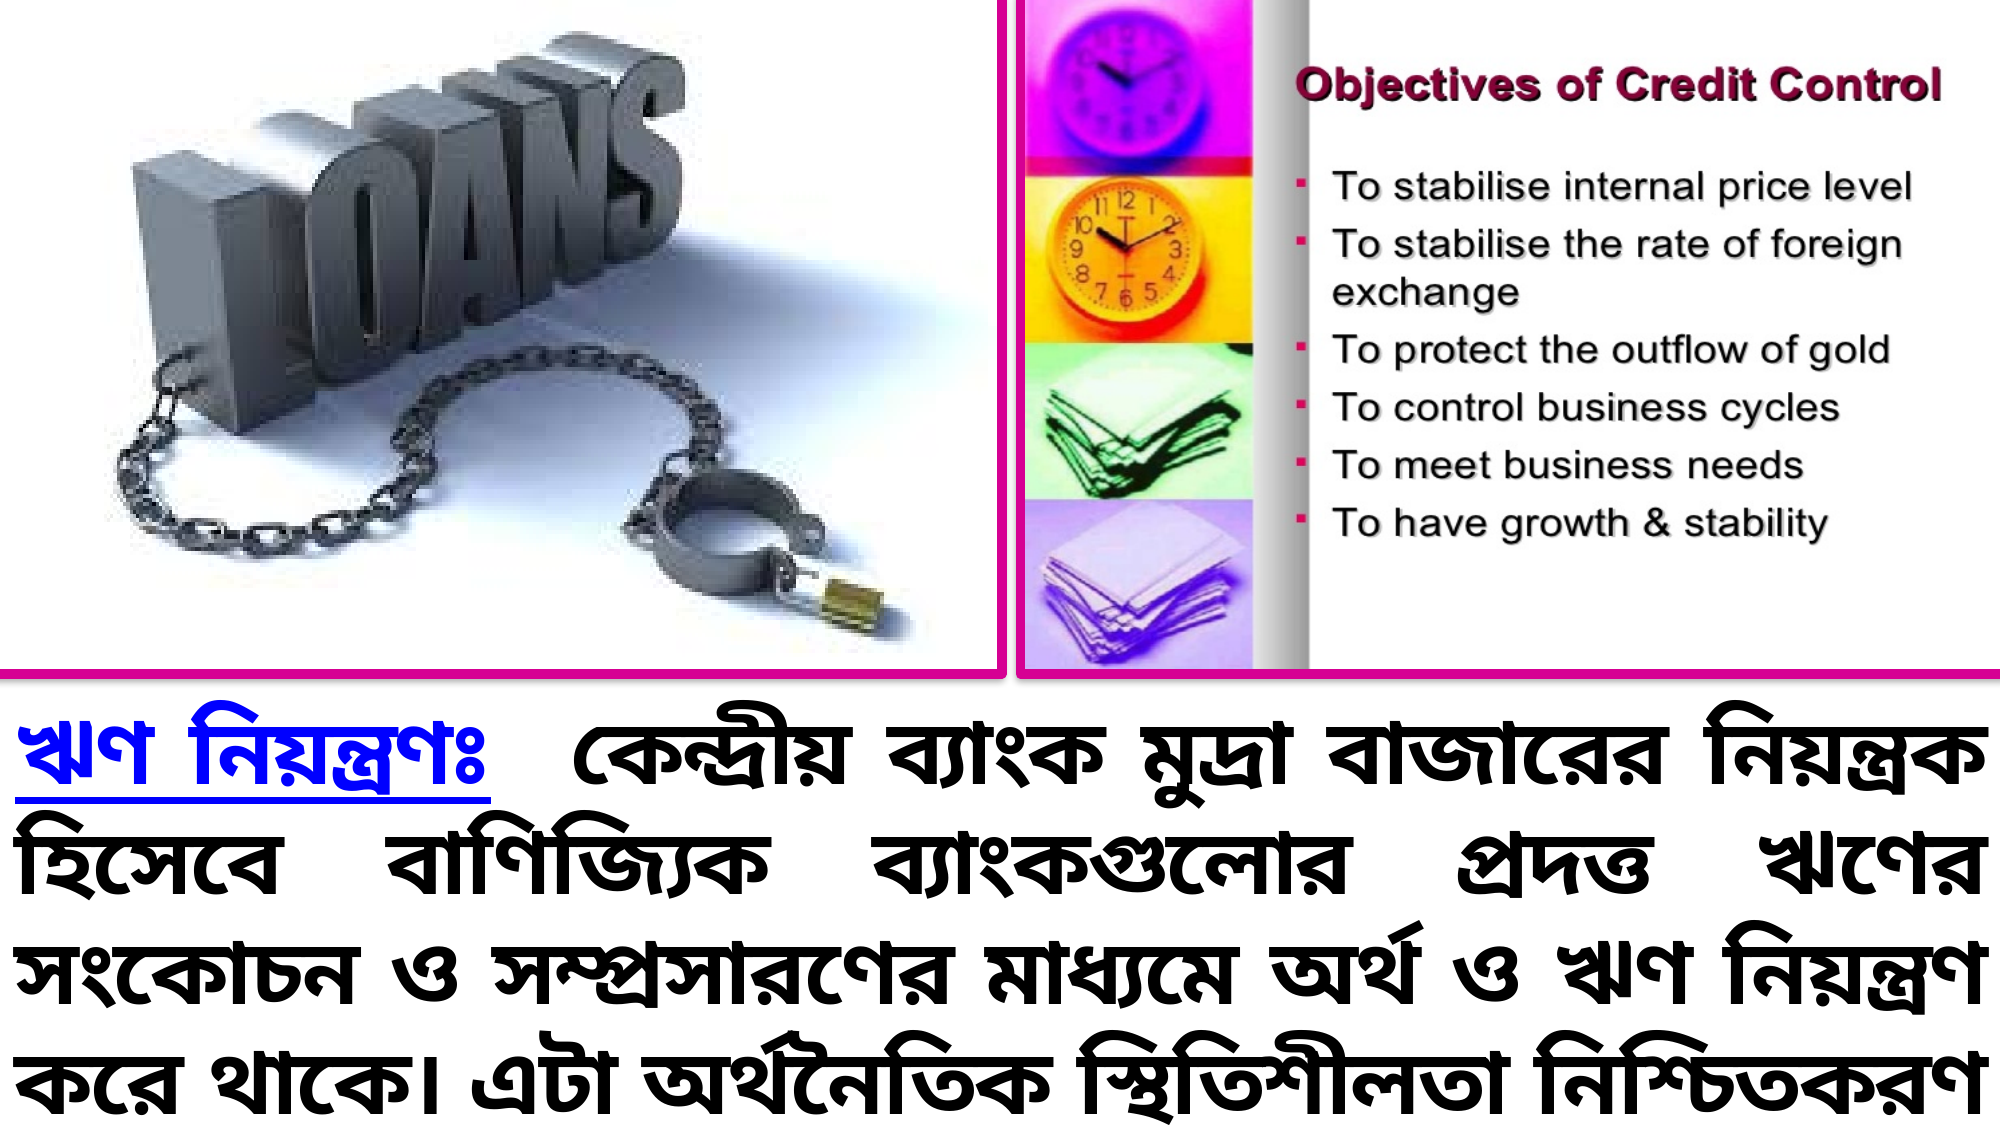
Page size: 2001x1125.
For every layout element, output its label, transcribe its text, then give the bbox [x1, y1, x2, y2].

picture [0, 0, 998, 670]
picture [1024, 0, 2000, 670]
text_box ঋণ নিয়ন্ত্রণঃ কেন্দ্রীয় ব্যাংক মুদ্রা বাজারের নিয়ন্ত্রক হিসেবে বাণিজ্যিক ব্যাংকগুলোর প্রদত্ত ঋণের সংকোচন ও সম্প্রসারণের মাধ্যমে অর্থ ও ঋণ নিয়ন্ত্রণ করে থাকে। এটা অর্থনৈতিক স্থিতিশীলতা নিশ্চিতকরণ ও মুদ্রাস্ফীতি নিয়ন্ত্রণের জন্য একান্ত জরুরি। [0, 685, 2000, 1125]
